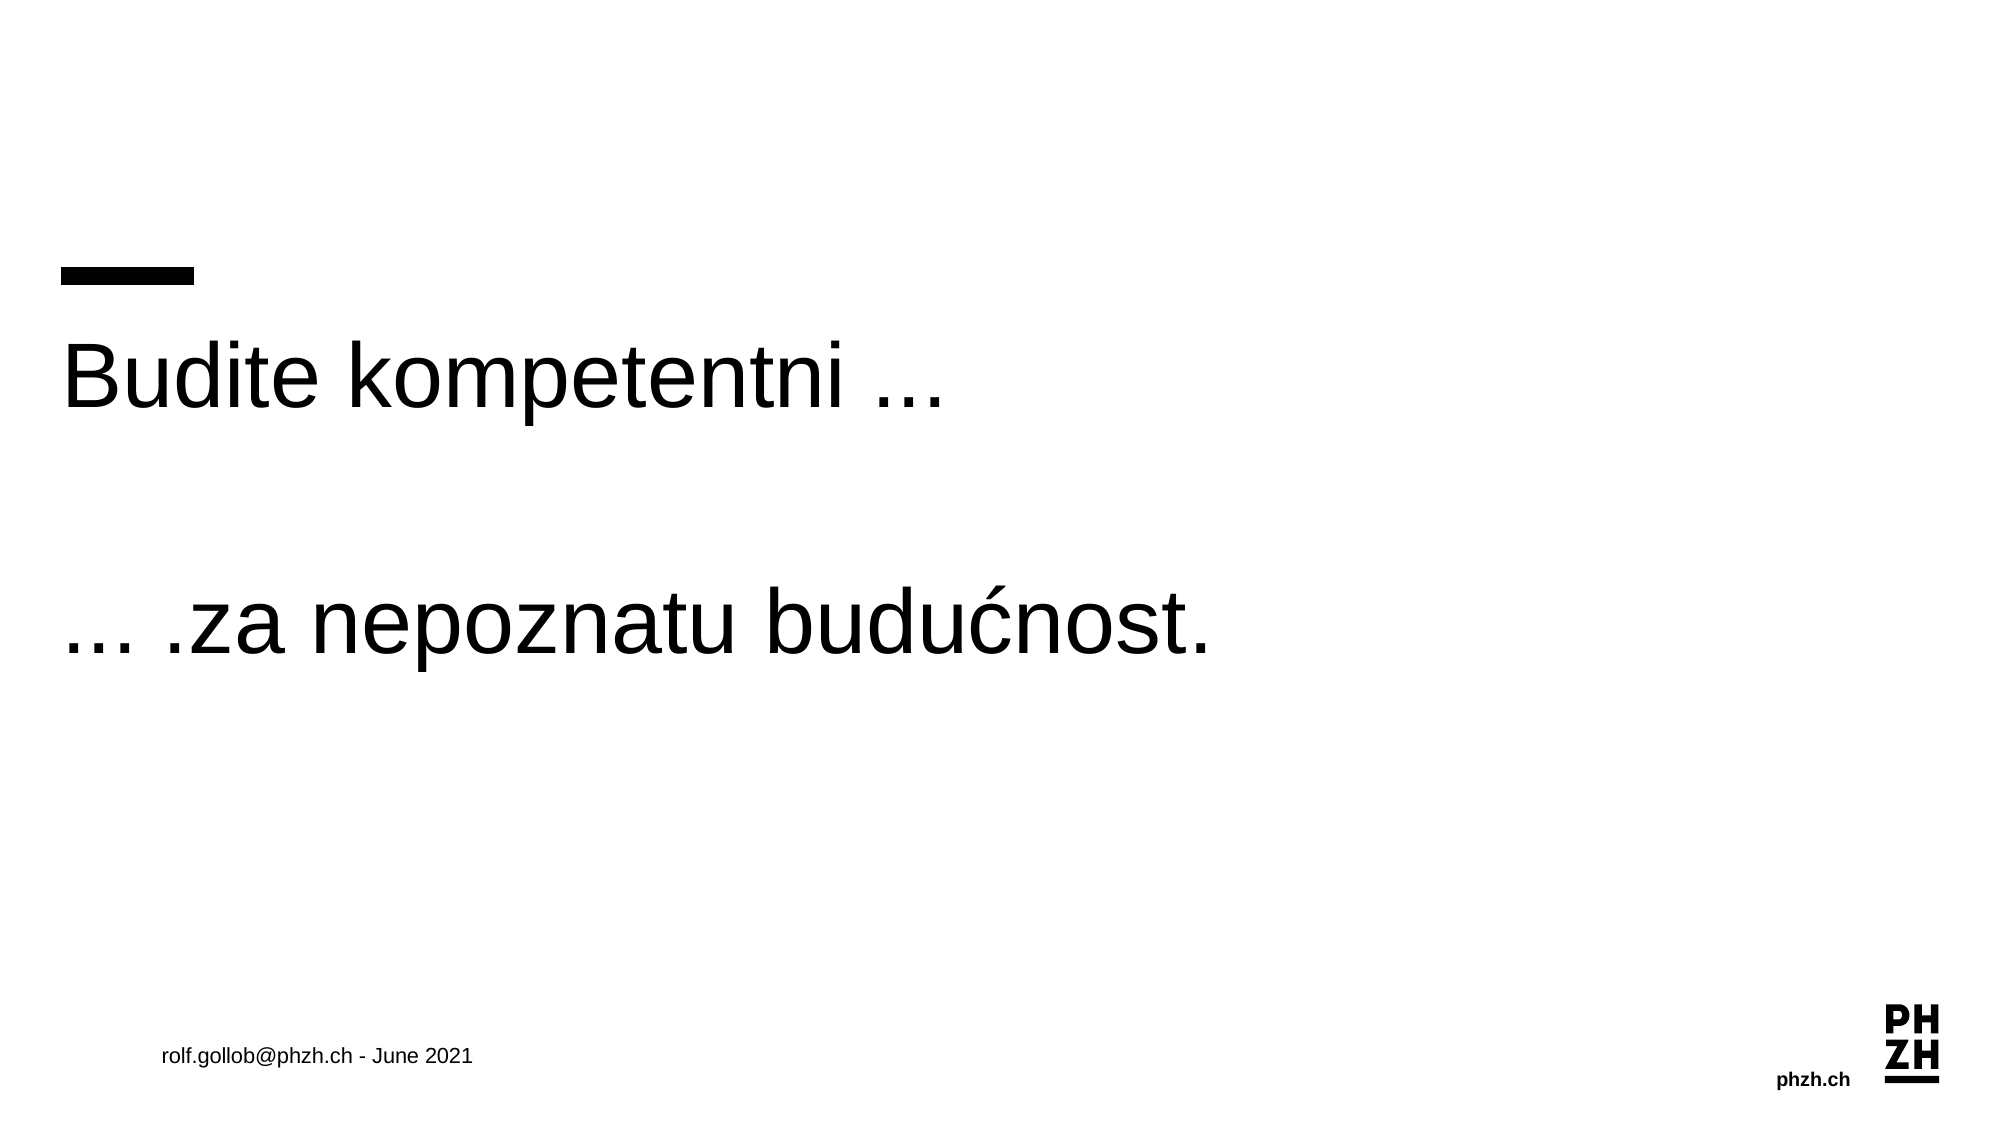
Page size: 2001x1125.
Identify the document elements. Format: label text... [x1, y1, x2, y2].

footer rolf.gollob@phzh.ch - June 2021 [161, 1036, 1302, 1081]
list Budite kompetentni ... ... .za nepoznatu budućnost. [61, 302, 1828, 1012]
